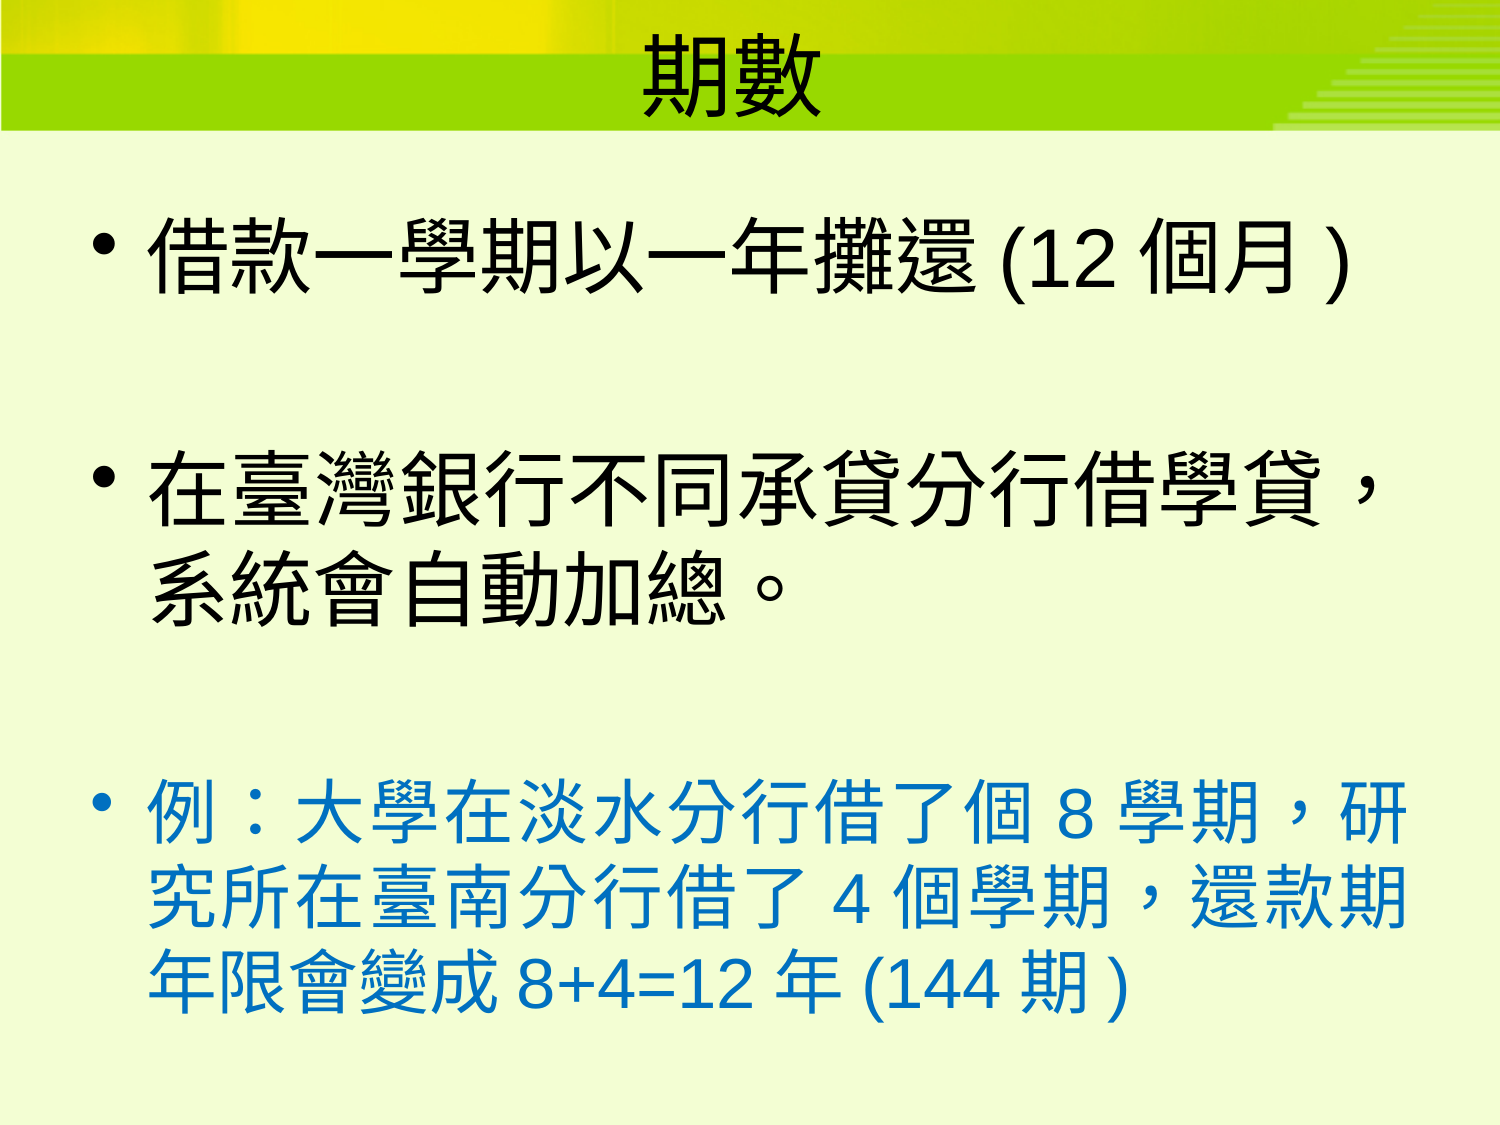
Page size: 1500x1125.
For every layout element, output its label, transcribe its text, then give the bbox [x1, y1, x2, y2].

title 期數 [159, 9, 1306, 138]
picture [0, 0, 1500, 1125]
list 借款一學期以一年攤還(12個月) 在臺灣銀行不同承貸分行借學貸，系統會自動加總。 例：大學在淡水分行借了個8學期，研究所在臺南分行借了4個學期，還款期年限會變成8+4=12年(144期) [75, 196, 1425, 1059]
